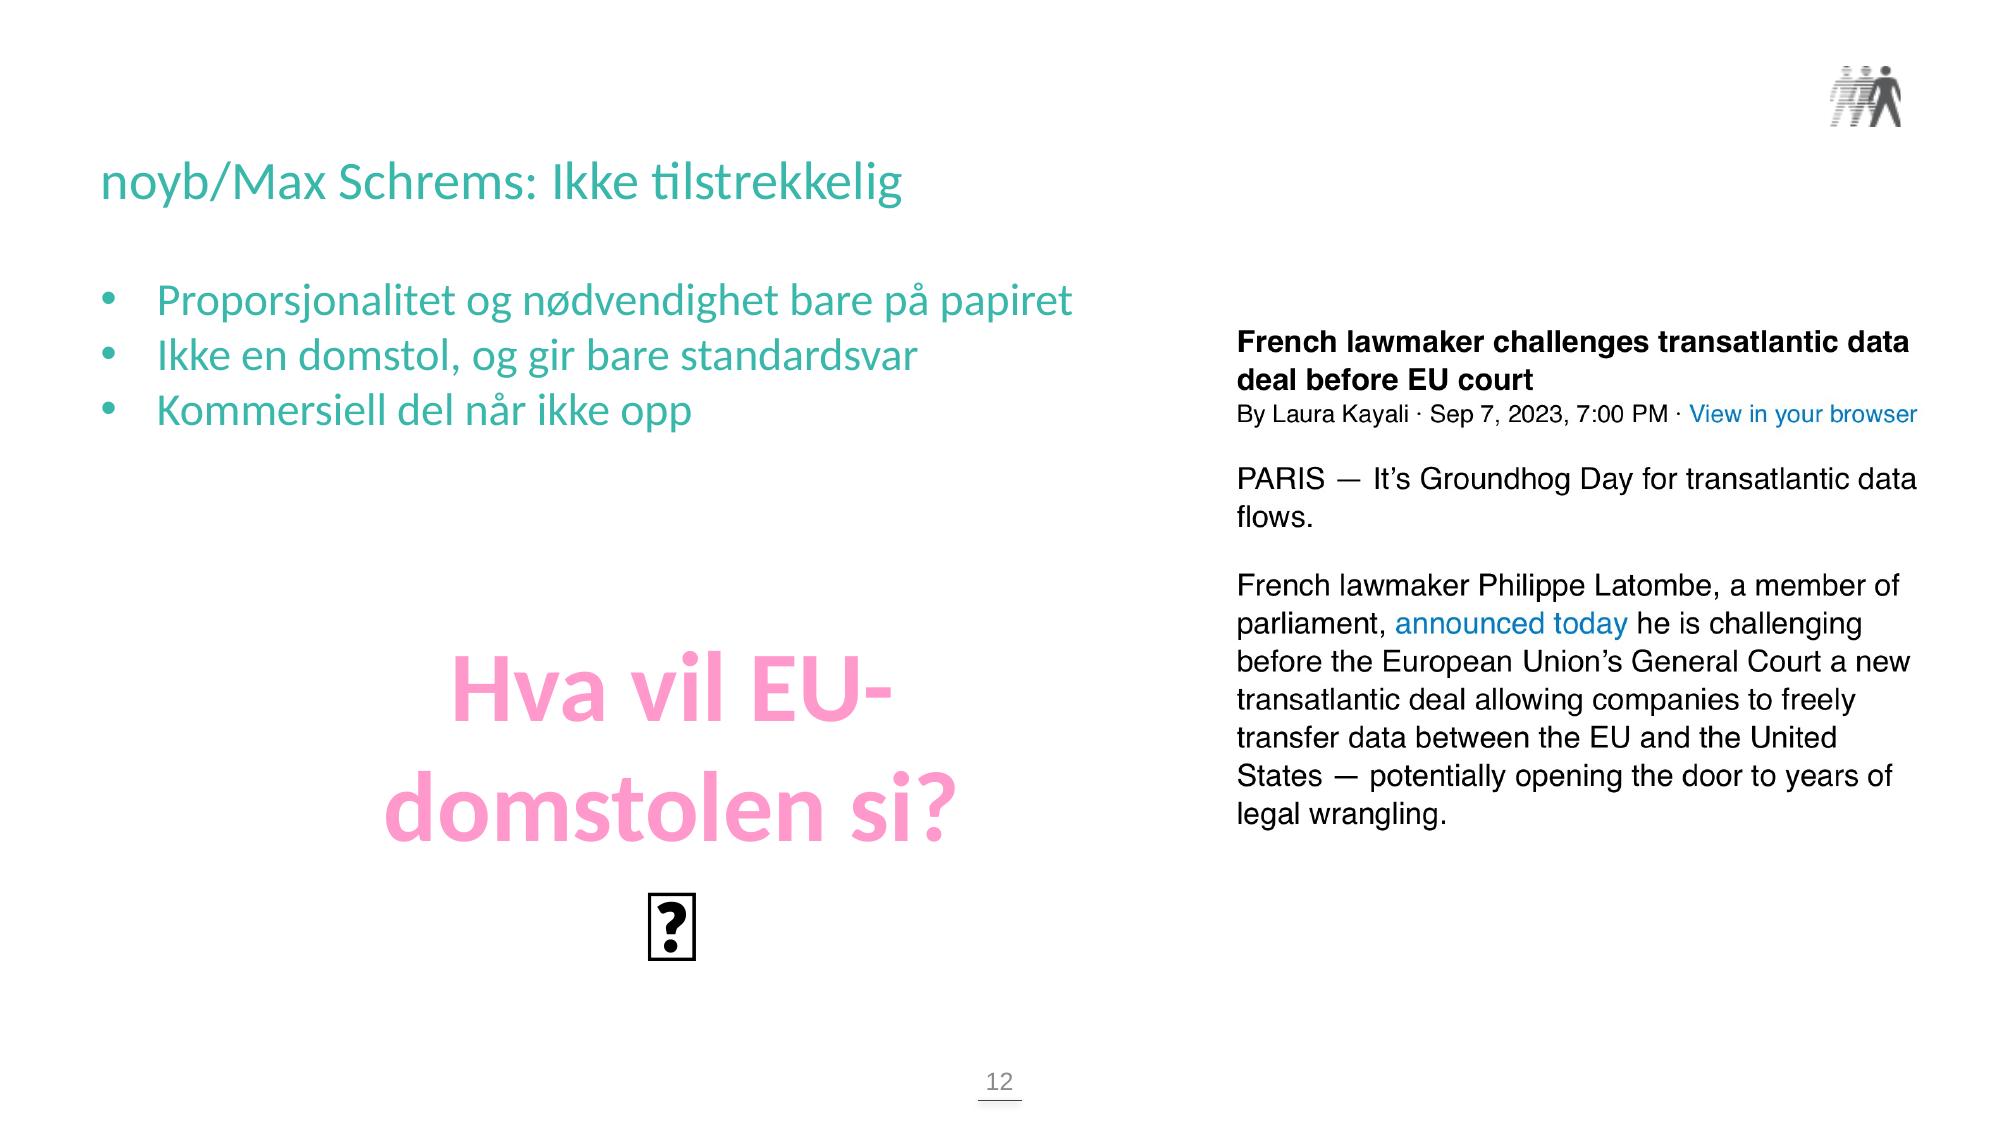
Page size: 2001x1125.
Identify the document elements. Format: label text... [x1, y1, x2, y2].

picture [1208, 304, 1949, 852]
text_box noyb/Max Schrems: Ikke tilstrekkelig Proporsjonalitet og nødvendighet bare på papiret Ikke en domstol, og gir bare standardsvar Kommersiell del når ikke opp [85, 137, 1139, 563]
slide_number 12 [766, 1051, 1233, 1111]
text_box Hva vil EU-domstolen si? 🤔 [314, 613, 1031, 1109]
